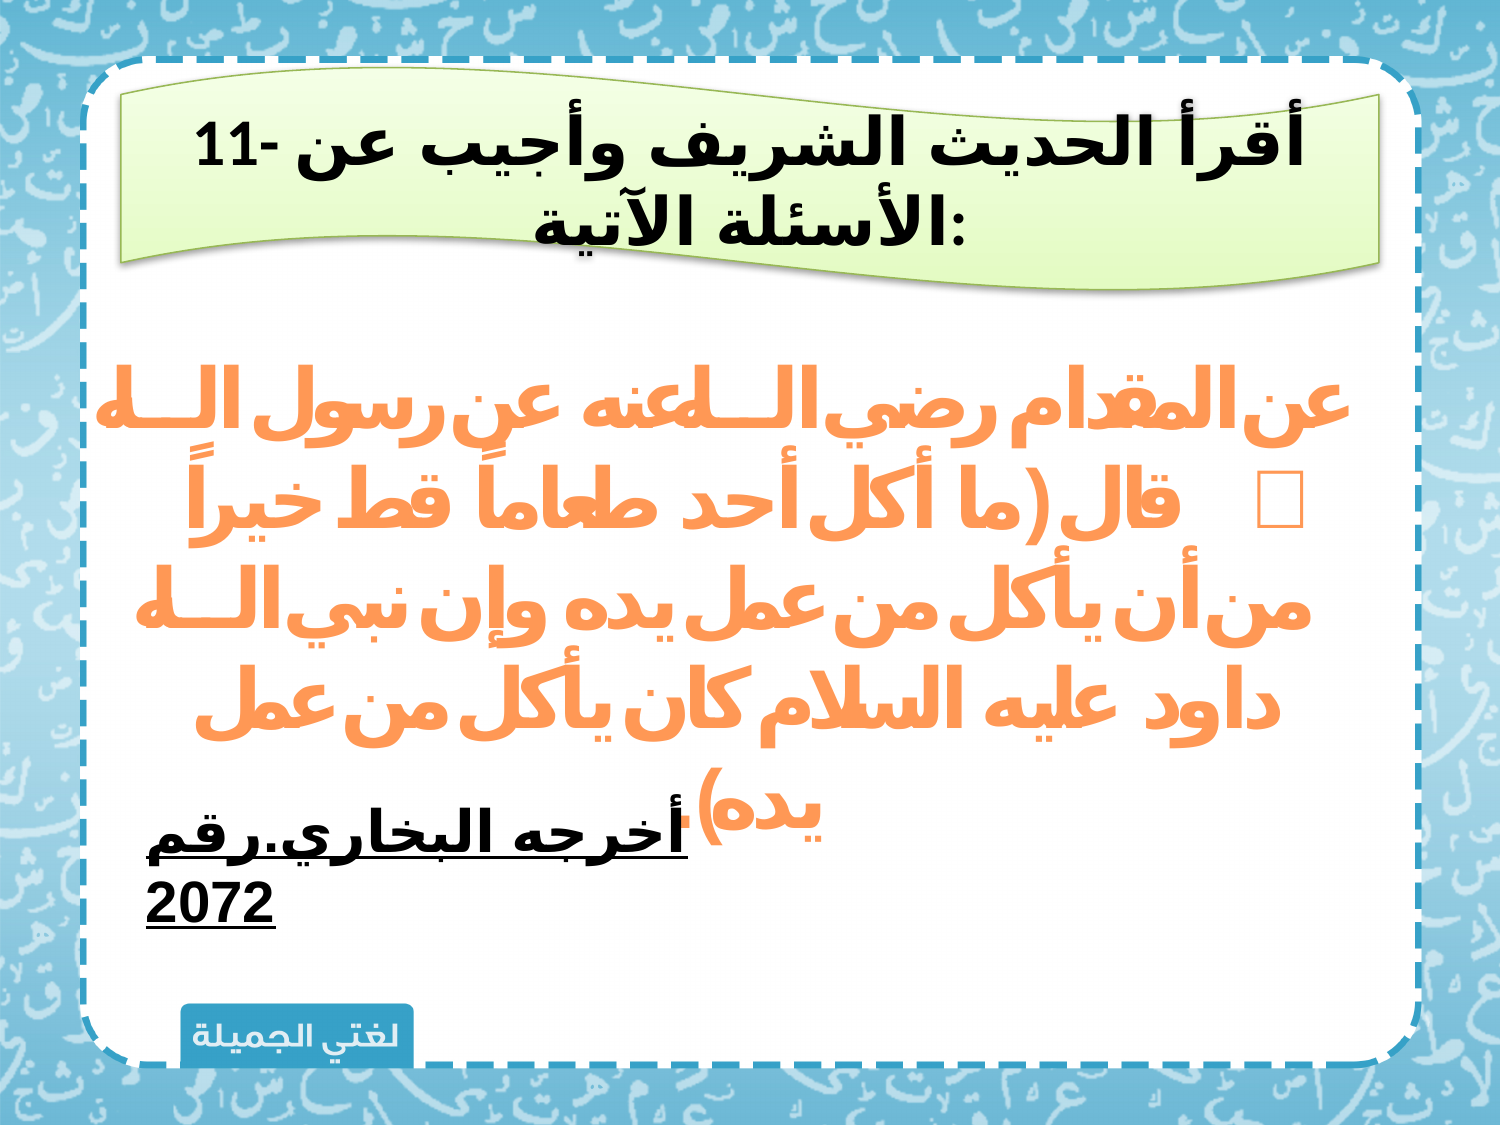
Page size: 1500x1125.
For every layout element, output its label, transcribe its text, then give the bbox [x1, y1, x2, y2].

text_box عن المقدام رضي الله عنه عن رسول الله ﷺ قال (ما أكل أحد طعاماً قط خيراً من أن يأكل من عمل يده وإن نبي الله داود عليه السلام كان يأكل من عمل يده). [120, 338, 1379, 853]
picture [0, 0, 1500, 1125]
text_box 11- أقرأ الحديث الشريف وأجيب عن الأسئلة الآتية: [120, 66, 1380, 291]
text_box أخرجه البخاري.رقم 2072 [130, 786, 750, 942]
